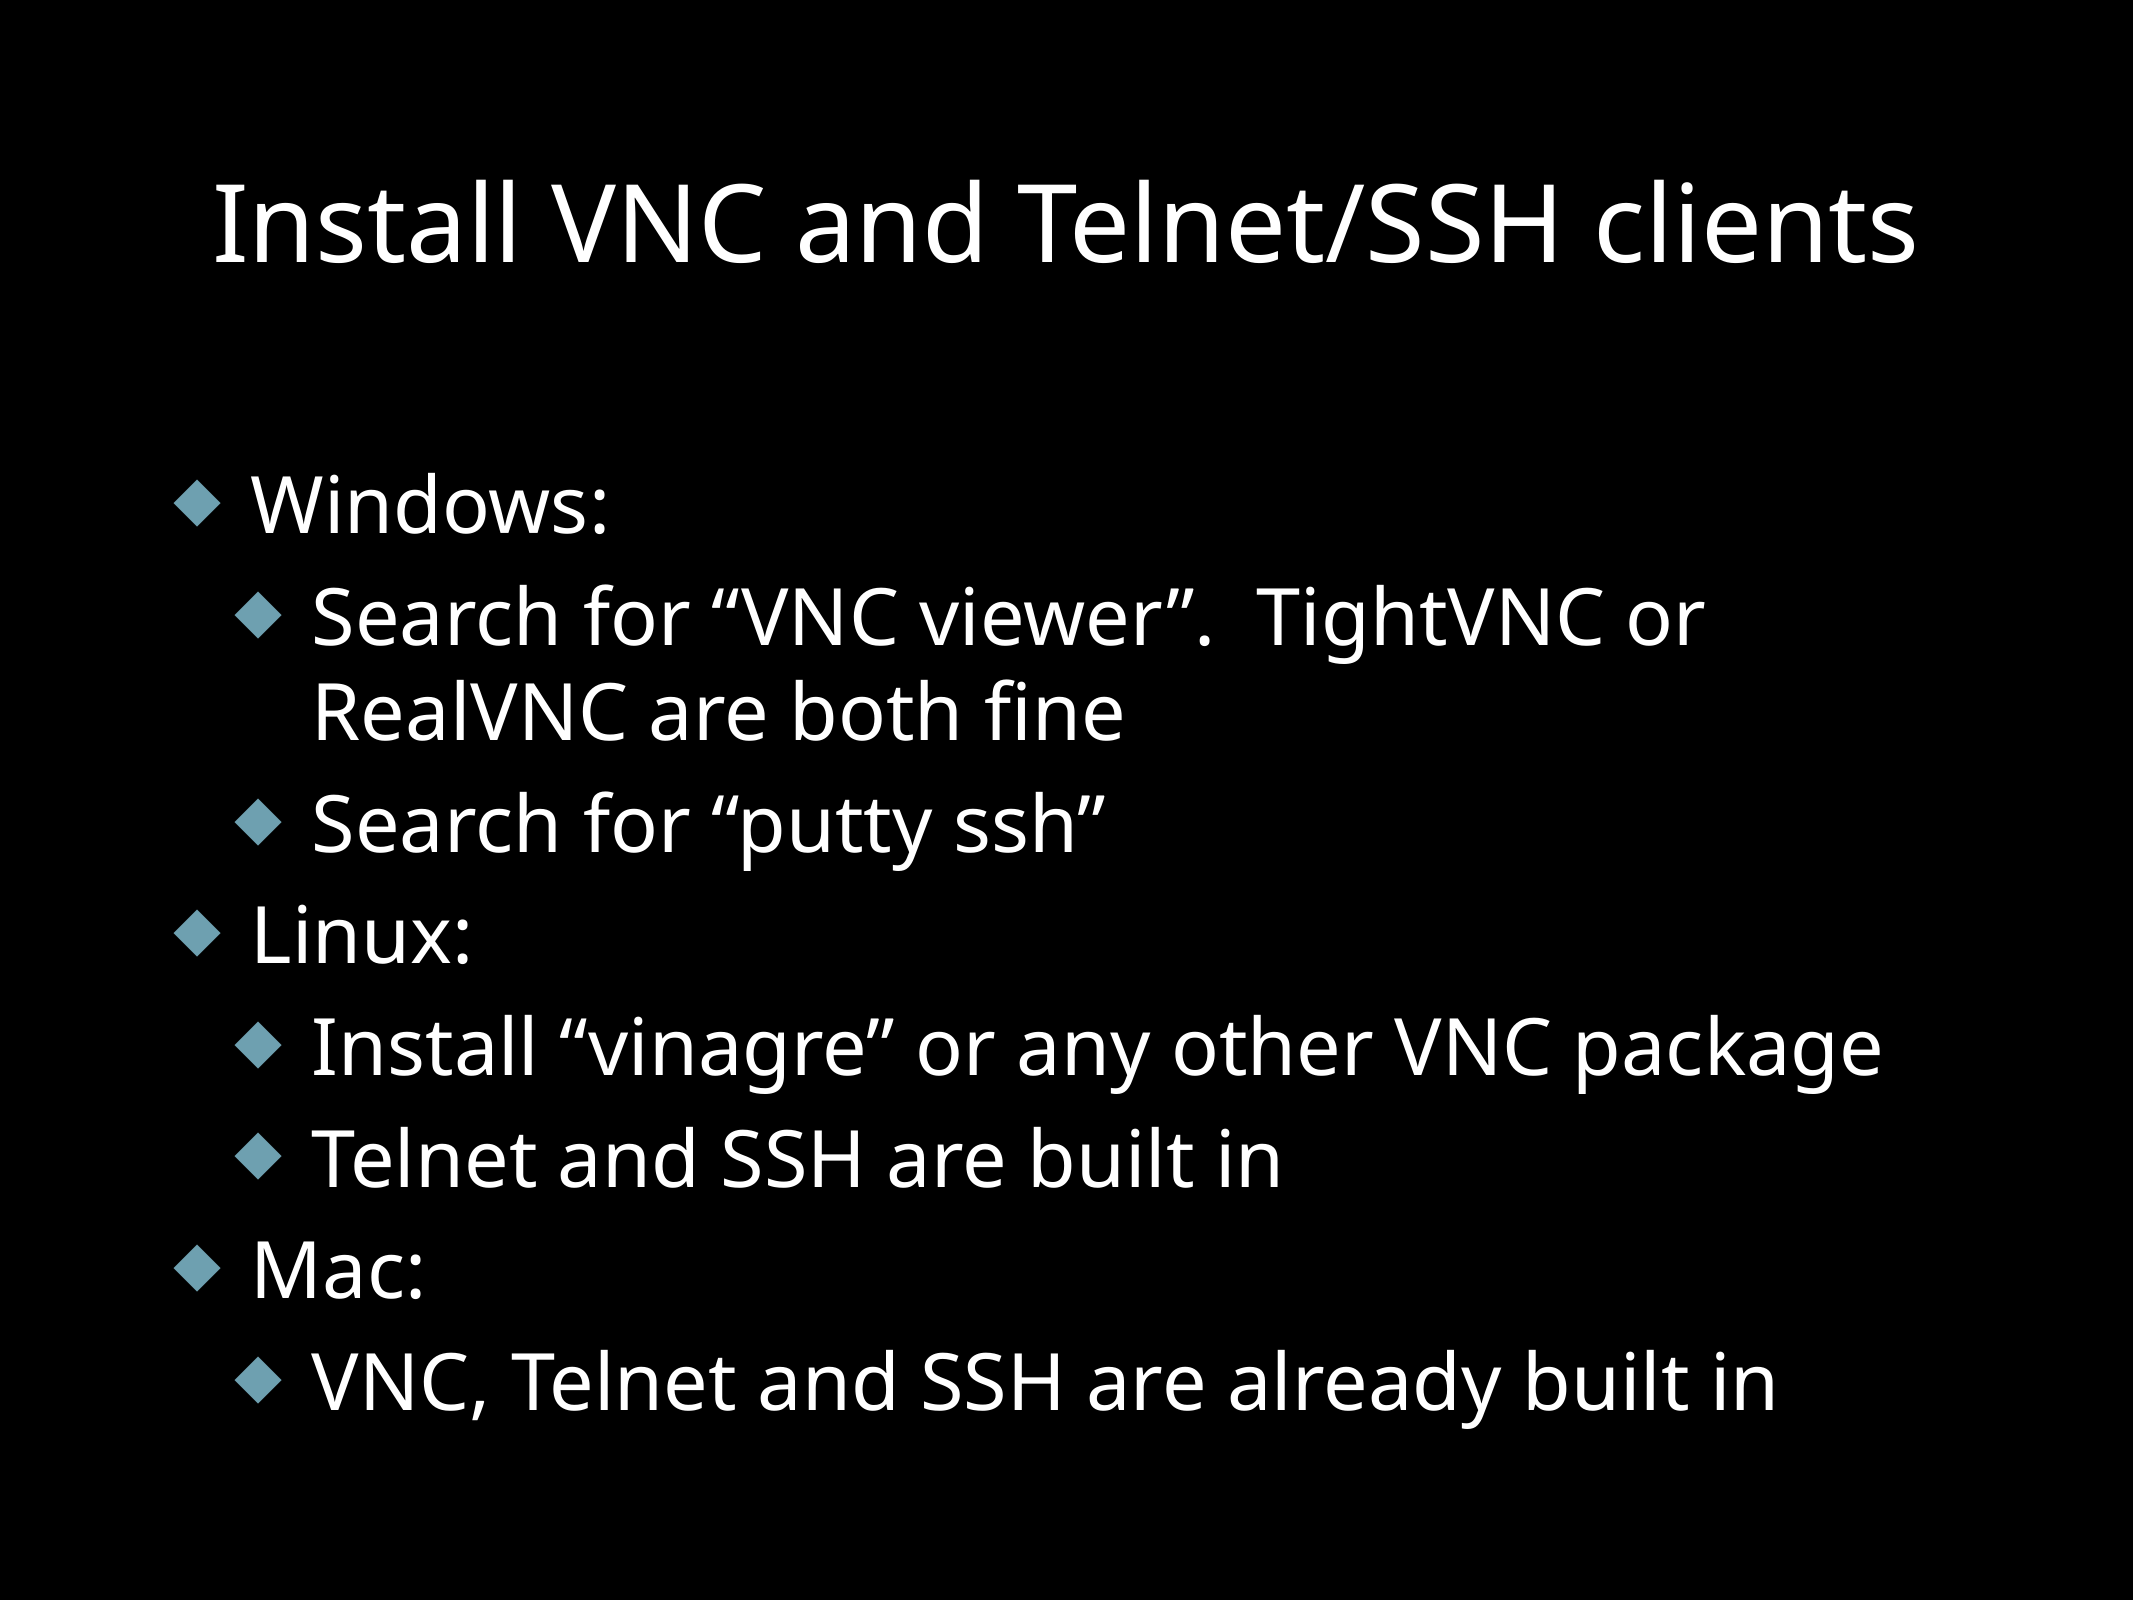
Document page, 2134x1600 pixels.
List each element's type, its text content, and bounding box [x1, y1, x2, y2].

list Windows: Search for “VNC viewer”. TightVNC or RealVNC are both fine Search for “putty ssh” Linux: Install “vinagre” or any other VNC package Telnet and SSH are built in Mac: VNC, Telnet and SSH are already built in [155, 424, 1978, 1457]
title Install VNC and Telnet/SSH clients [155, 41, 1978, 397]
